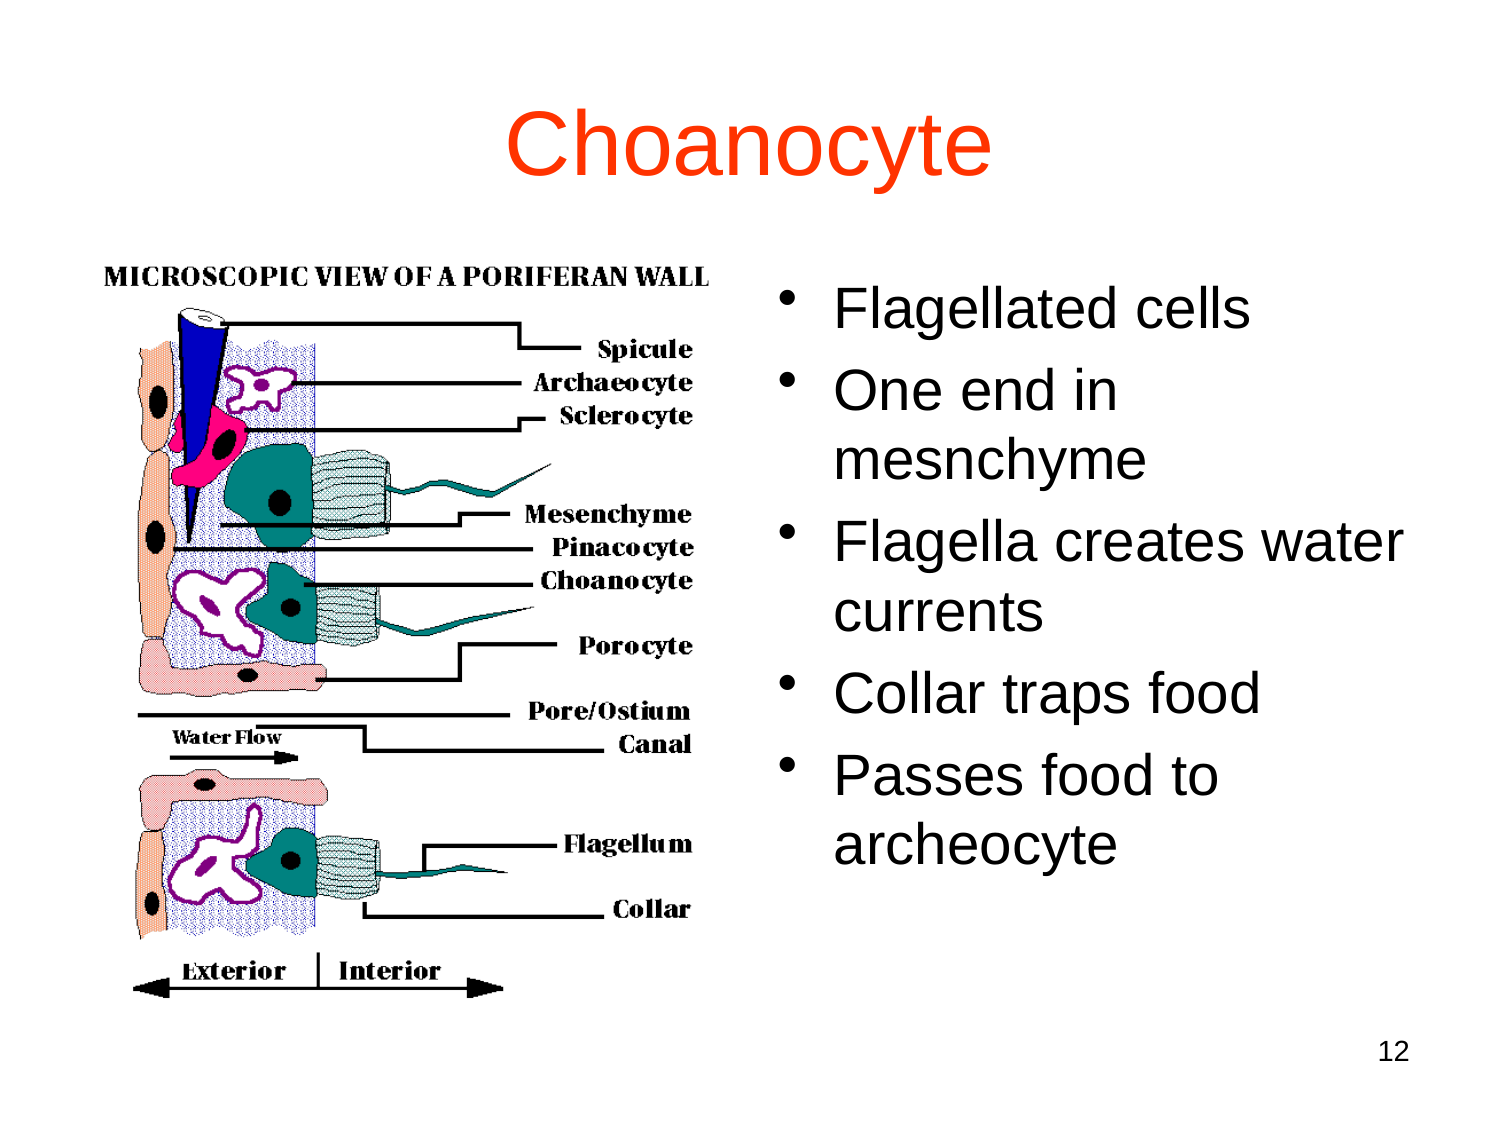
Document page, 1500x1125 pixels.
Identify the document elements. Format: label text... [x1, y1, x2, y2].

list Flagellated cells One end in mesnchyme Flagella creates water currents Collar traps food Passes food to archeocyte [762, 262, 1426, 1006]
title Choanocyte [74, 44, 1426, 233]
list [101, 262, 711, 1006]
slide_number 12 [1074, 1024, 1426, 1103]
